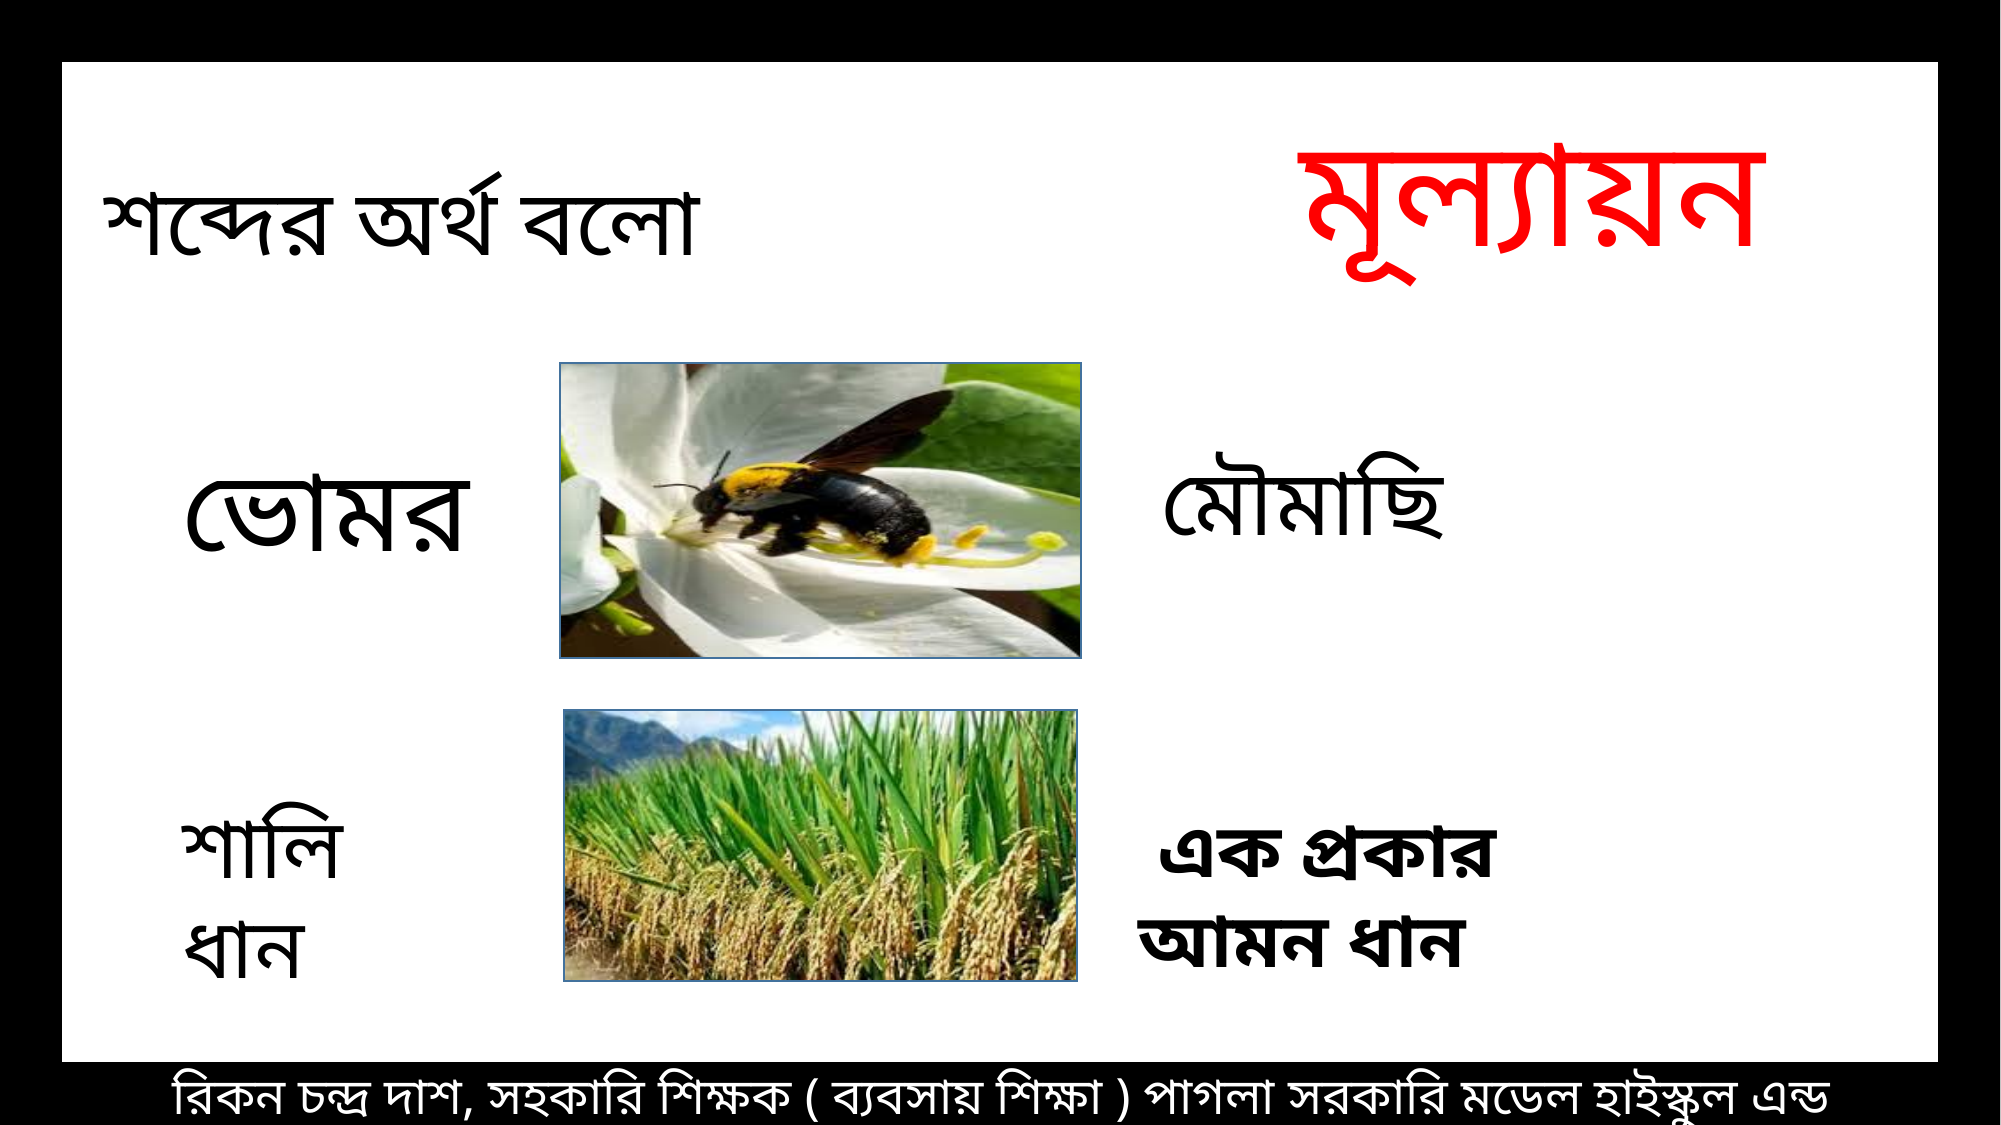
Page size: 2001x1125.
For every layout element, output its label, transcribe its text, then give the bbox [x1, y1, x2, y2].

text_box মূল্যায়ন [1271, 89, 1780, 285]
text_box শব্দের অর্থ বলো [89, 156, 1021, 282]
text_box মৌমাছি [1146, 436, 1756, 562]
text_box শালি ধান [167, 787, 464, 1003]
text_box [559, 362, 1082, 659]
text_box এক প্রকার আমন ধান [1123, 794, 1709, 990]
text_box [563, 709, 1078, 982]
text_box ভোমর [167, 432, 520, 582]
